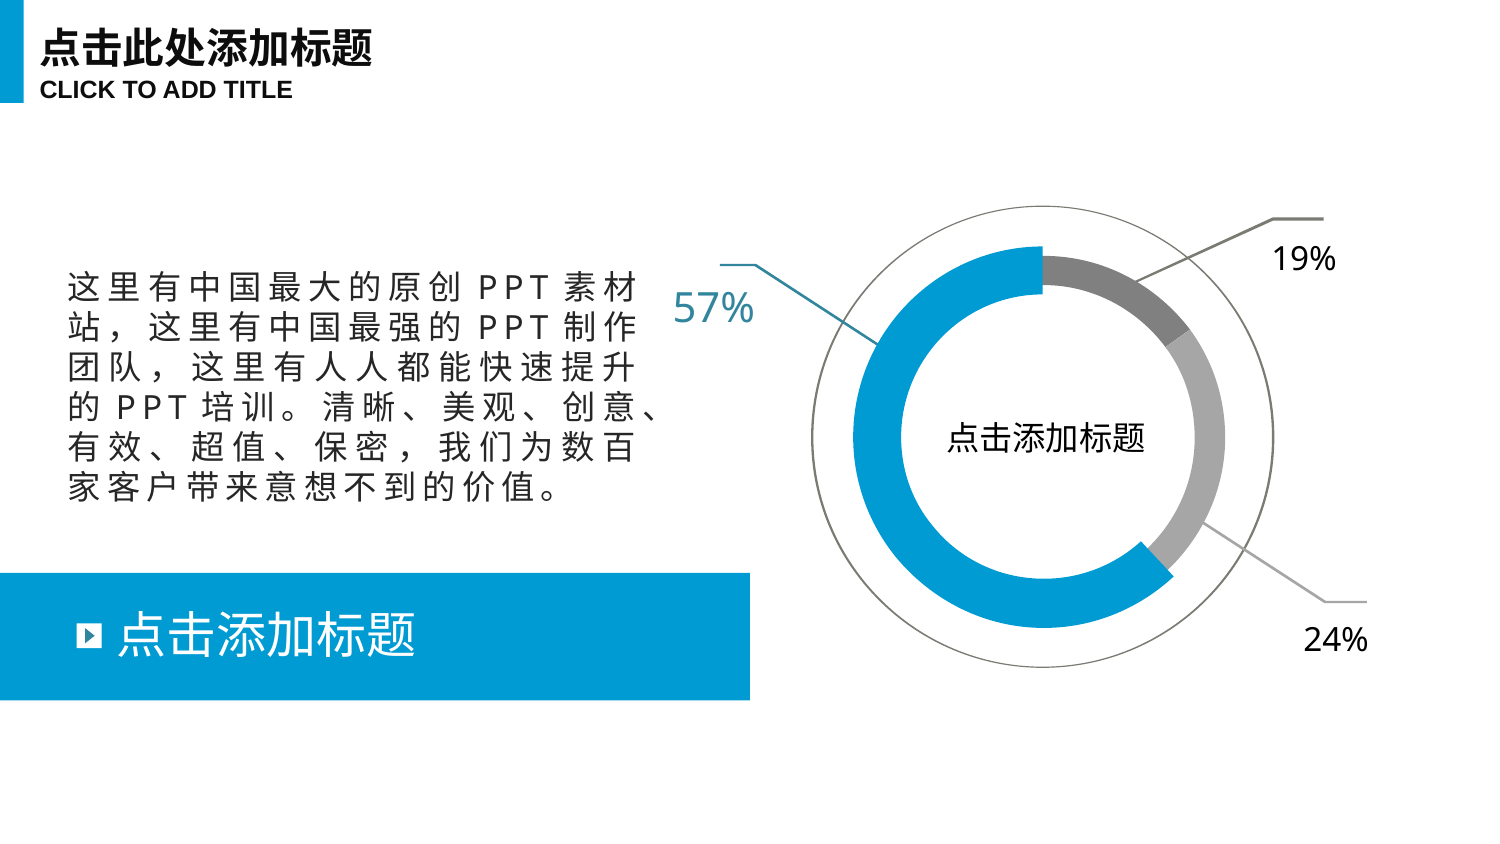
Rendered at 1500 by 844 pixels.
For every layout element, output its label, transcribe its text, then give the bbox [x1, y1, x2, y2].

text_box [1229, 301, 1275, 508]
text_box [923, 635, 1162, 668]
text_box CLICK TO ADD TITLE [24, 66, 372, 112]
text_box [1183, 509, 1389, 660]
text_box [76, 596, 467, 673]
text_box [0, 571, 752, 703]
text_box [811, 367, 847, 561]
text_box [852, 246, 1226, 629]
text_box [657, 247, 849, 358]
text_box [915, 205, 1115, 244]
text_box 点击此处添加标题 [26, 14, 502, 79]
text_box [0, 0, 26, 105]
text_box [1120, 209, 1356, 290]
text_box 这里有中国最大的原创PPT素材站，这里有中国最强的PPT制作团队，这里有人人都能快速提升的PPT培训。清晰、美观、创意、有效、超值、保密，我们为数百家客户带来意想不到的价值。 [53, 259, 658, 514]
